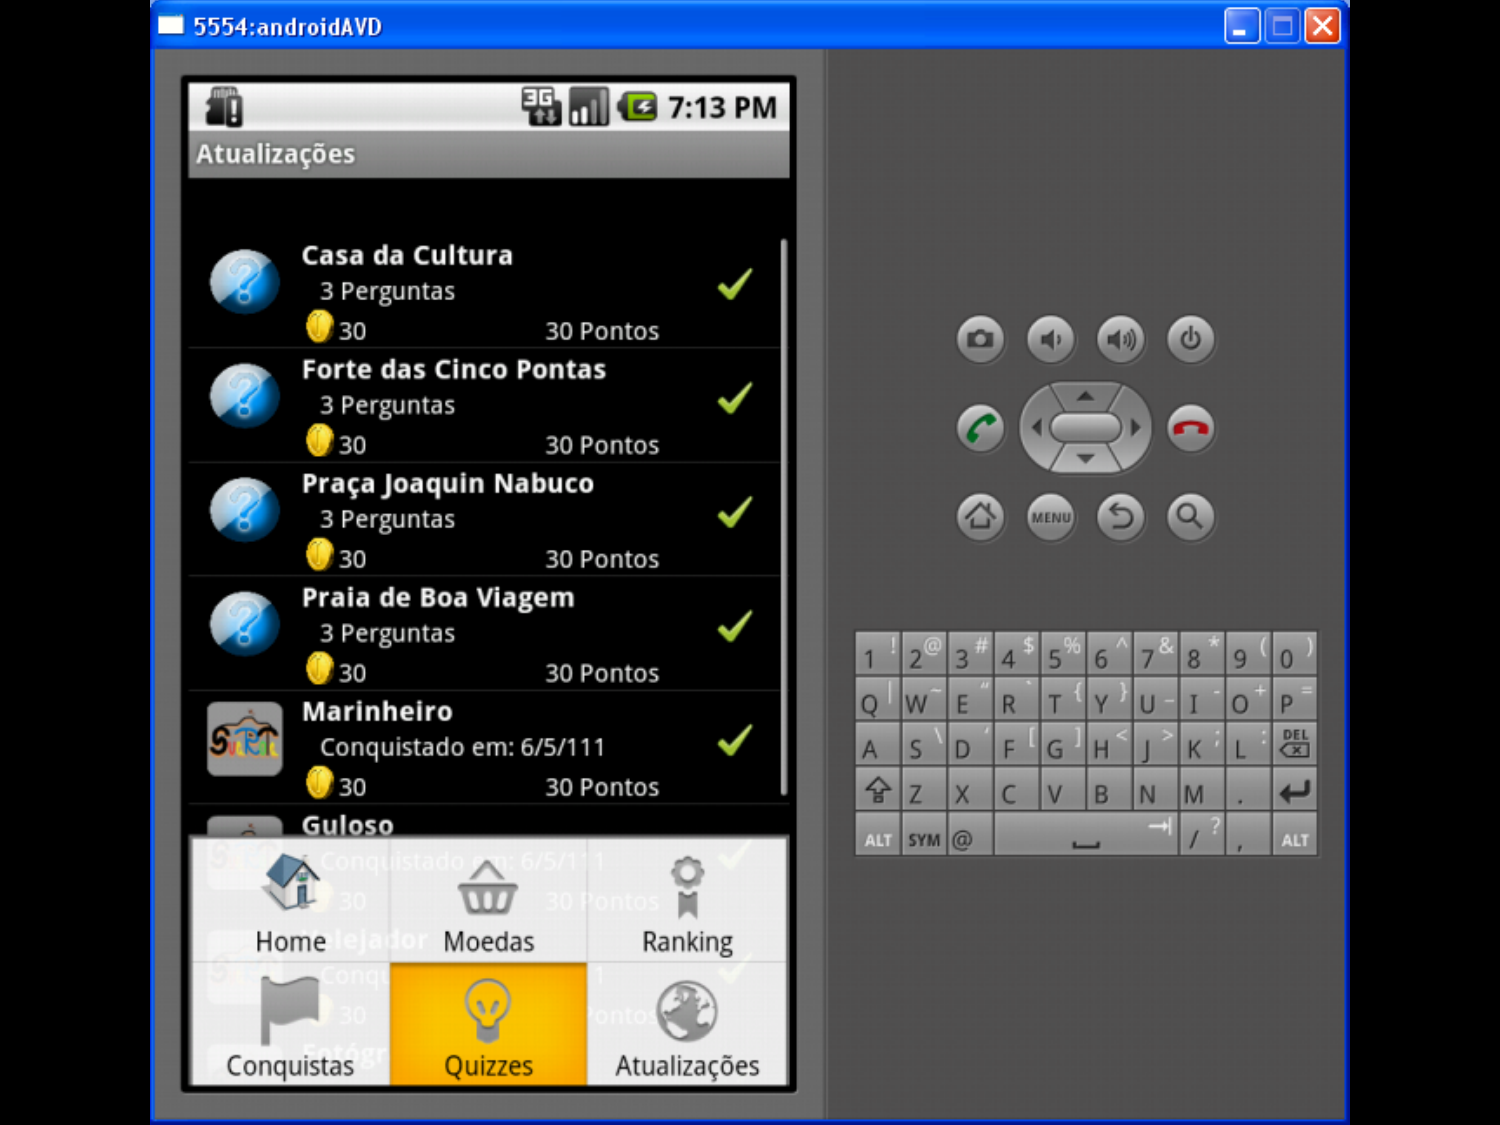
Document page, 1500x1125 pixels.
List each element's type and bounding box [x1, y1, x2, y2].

picture [149, 0, 1350, 1125]
